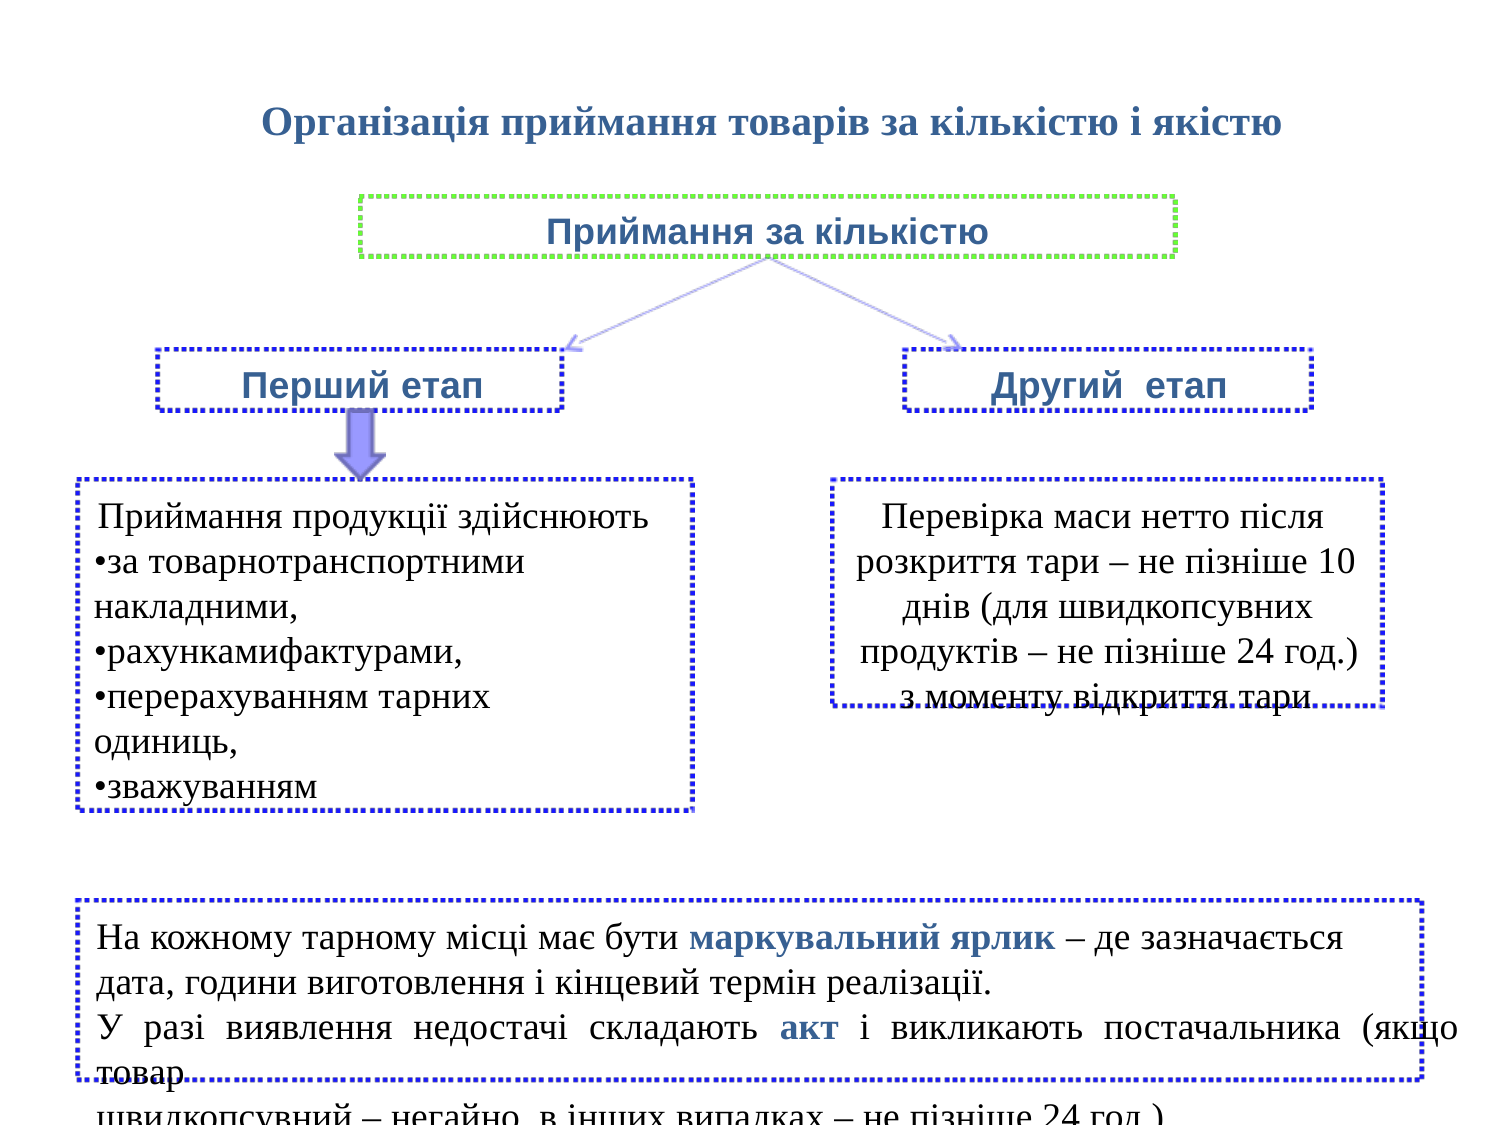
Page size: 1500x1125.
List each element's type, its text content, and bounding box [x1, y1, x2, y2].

picture [829, 477, 1385, 710]
text_box На кожному тарному місці має бути маркувальний ярлик – де зазначається дата, години виготовлення і кінцевий термін реалізації. У разі виявлення недостачі складають акт і викликають постачальника (якщо товар швидкопсувний – негайно, в інших випадках – не пізніше 24 год.) [1425, 911, 1460, 1092]
picture [74, 193, 1314, 813]
picture [74, 898, 1426, 1084]
text_box Організація приймання товарів за кількістю і якістю [260, 93, 1284, 144]
